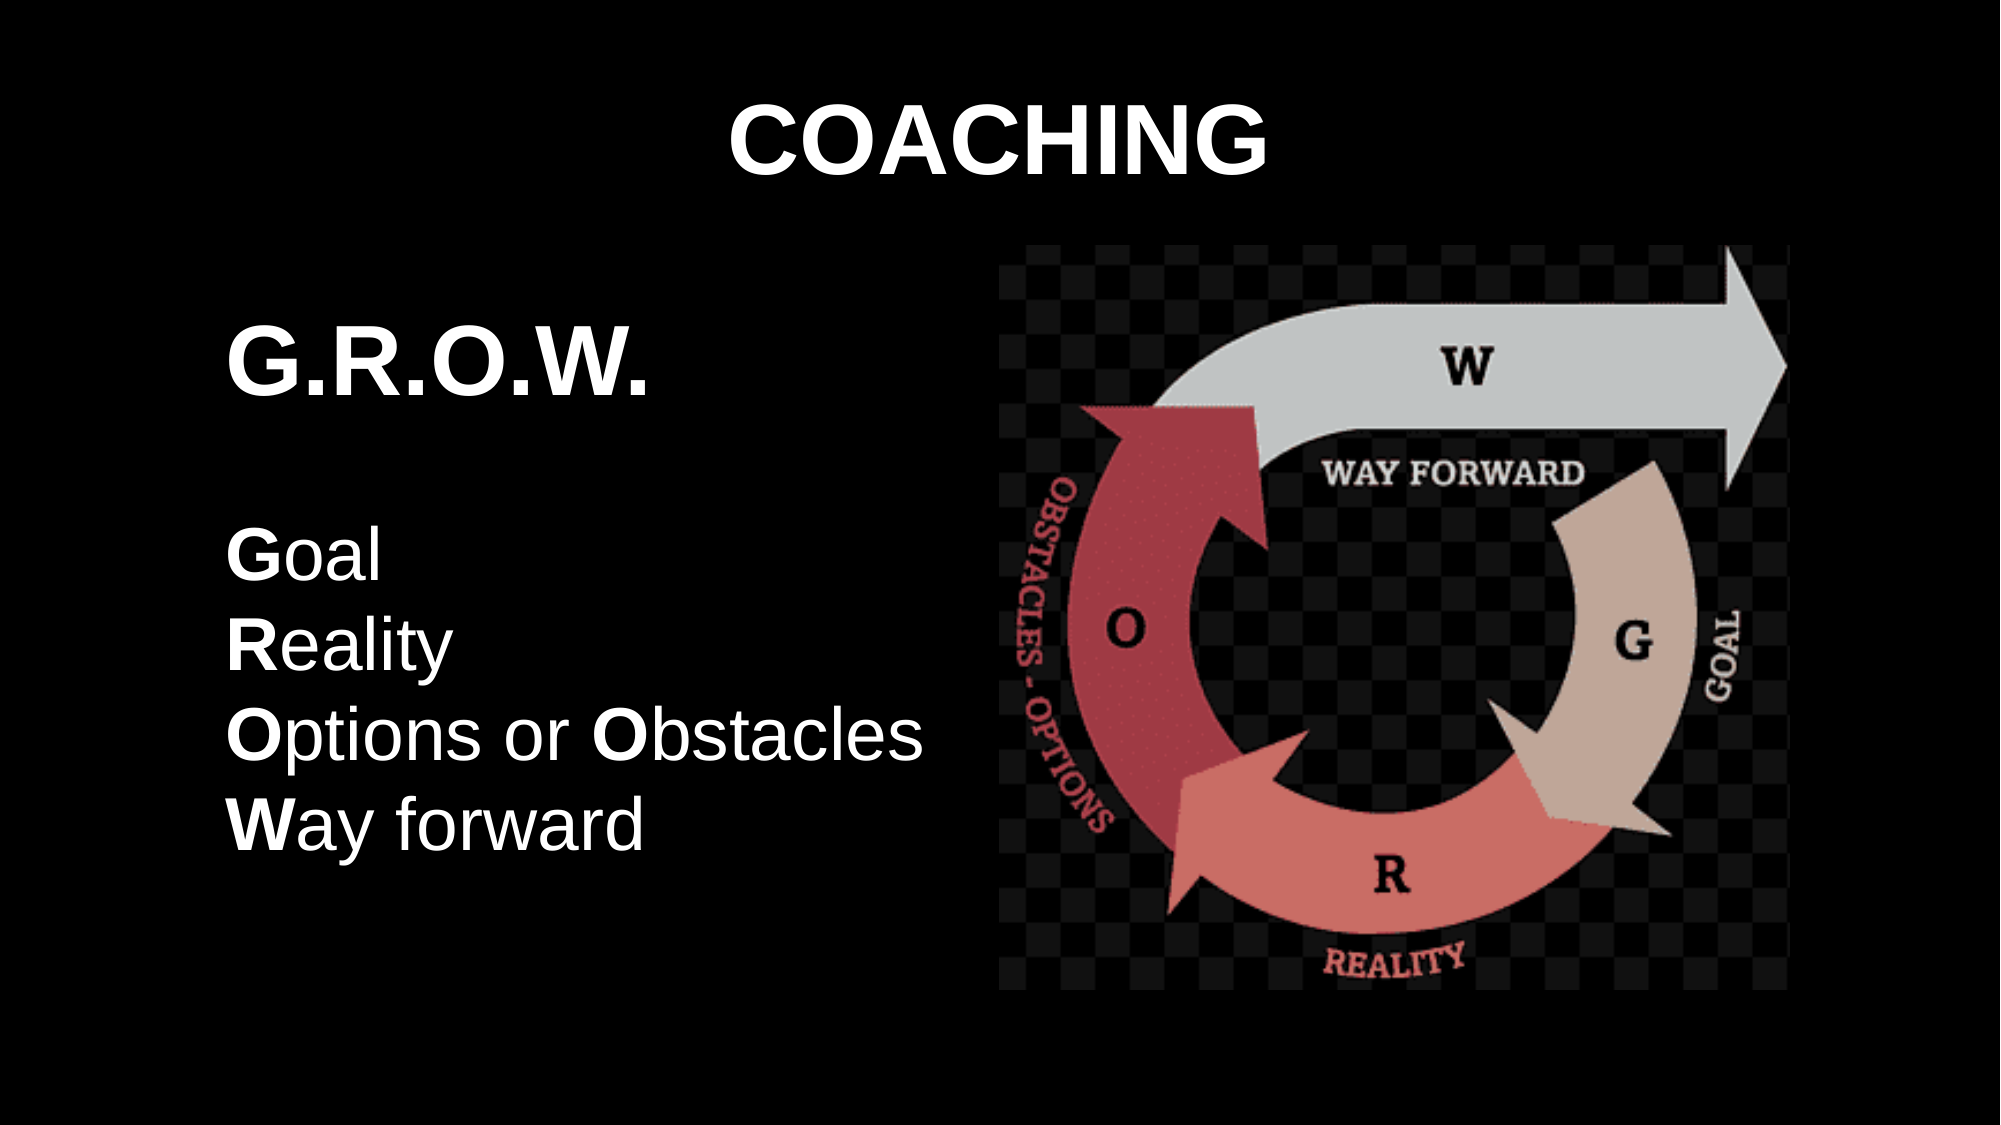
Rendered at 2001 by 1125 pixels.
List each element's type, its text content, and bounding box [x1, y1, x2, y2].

text_box COACHING [0, 67, 2000, 203]
text_box G.R.O.W. Goal Reality Options or Obstacles Way forward [210, 288, 999, 874]
picture [999, 245, 1790, 990]
